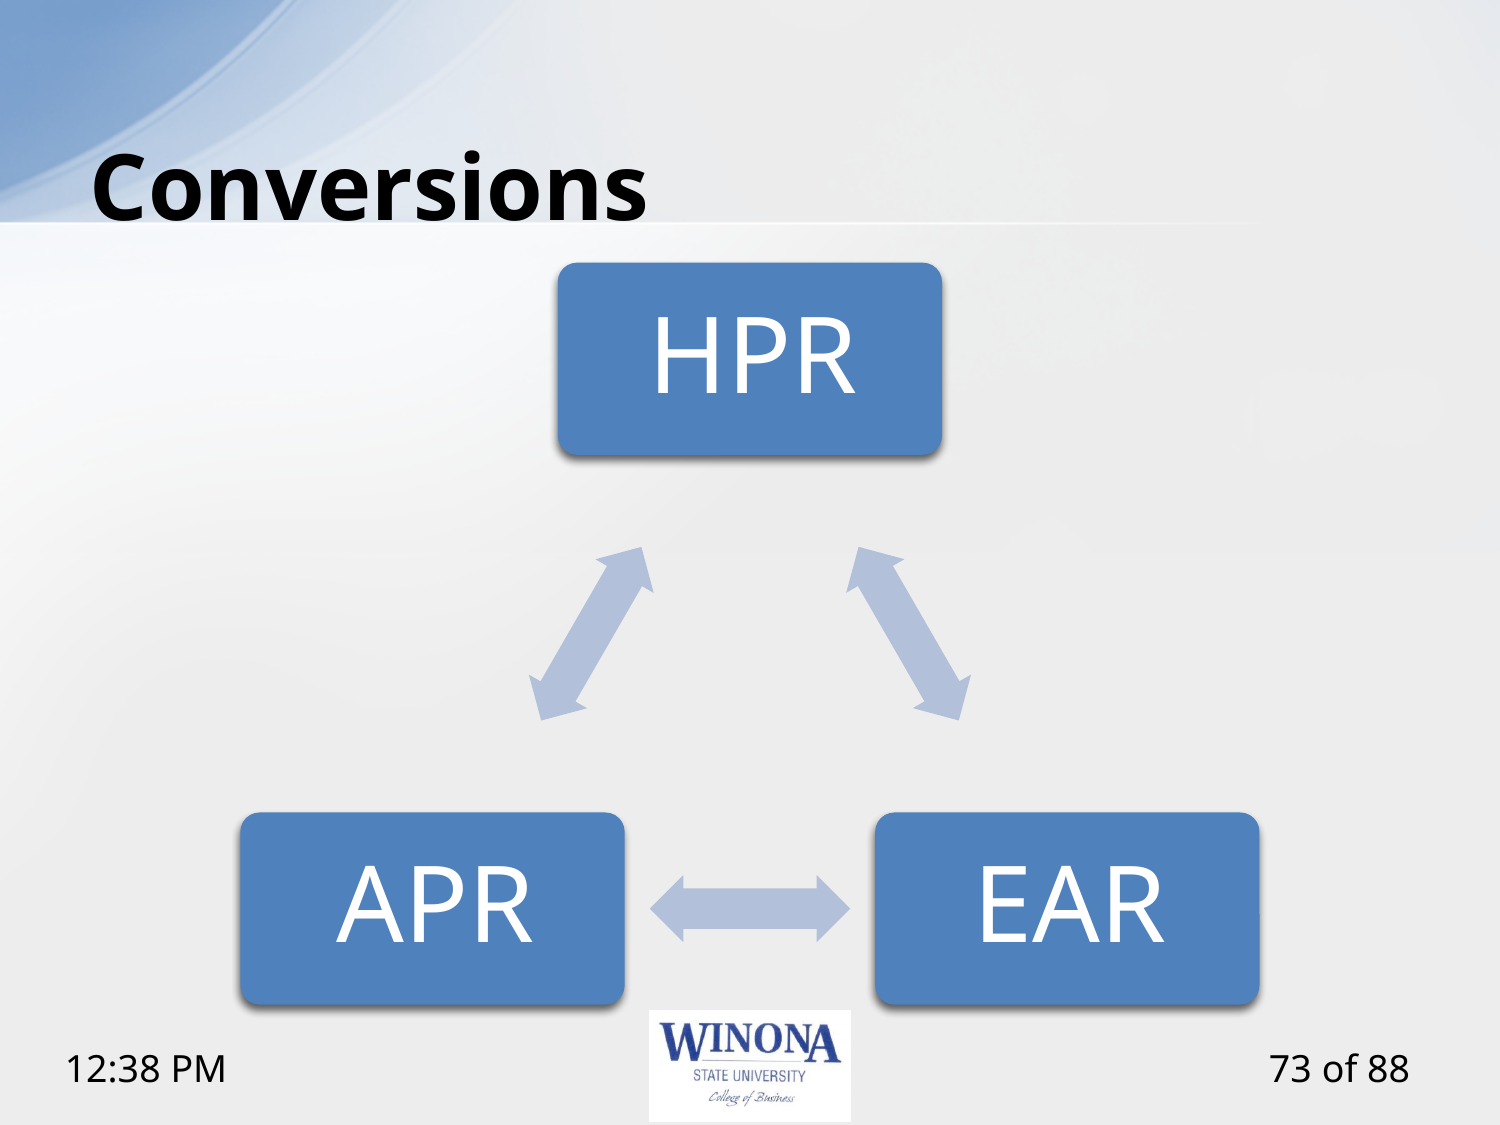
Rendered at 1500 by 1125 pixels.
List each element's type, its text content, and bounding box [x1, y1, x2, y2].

picture [0, 0, 1500, 1125]
title Conversions [75, 58, 1425, 247]
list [74, 261, 1426, 1006]
